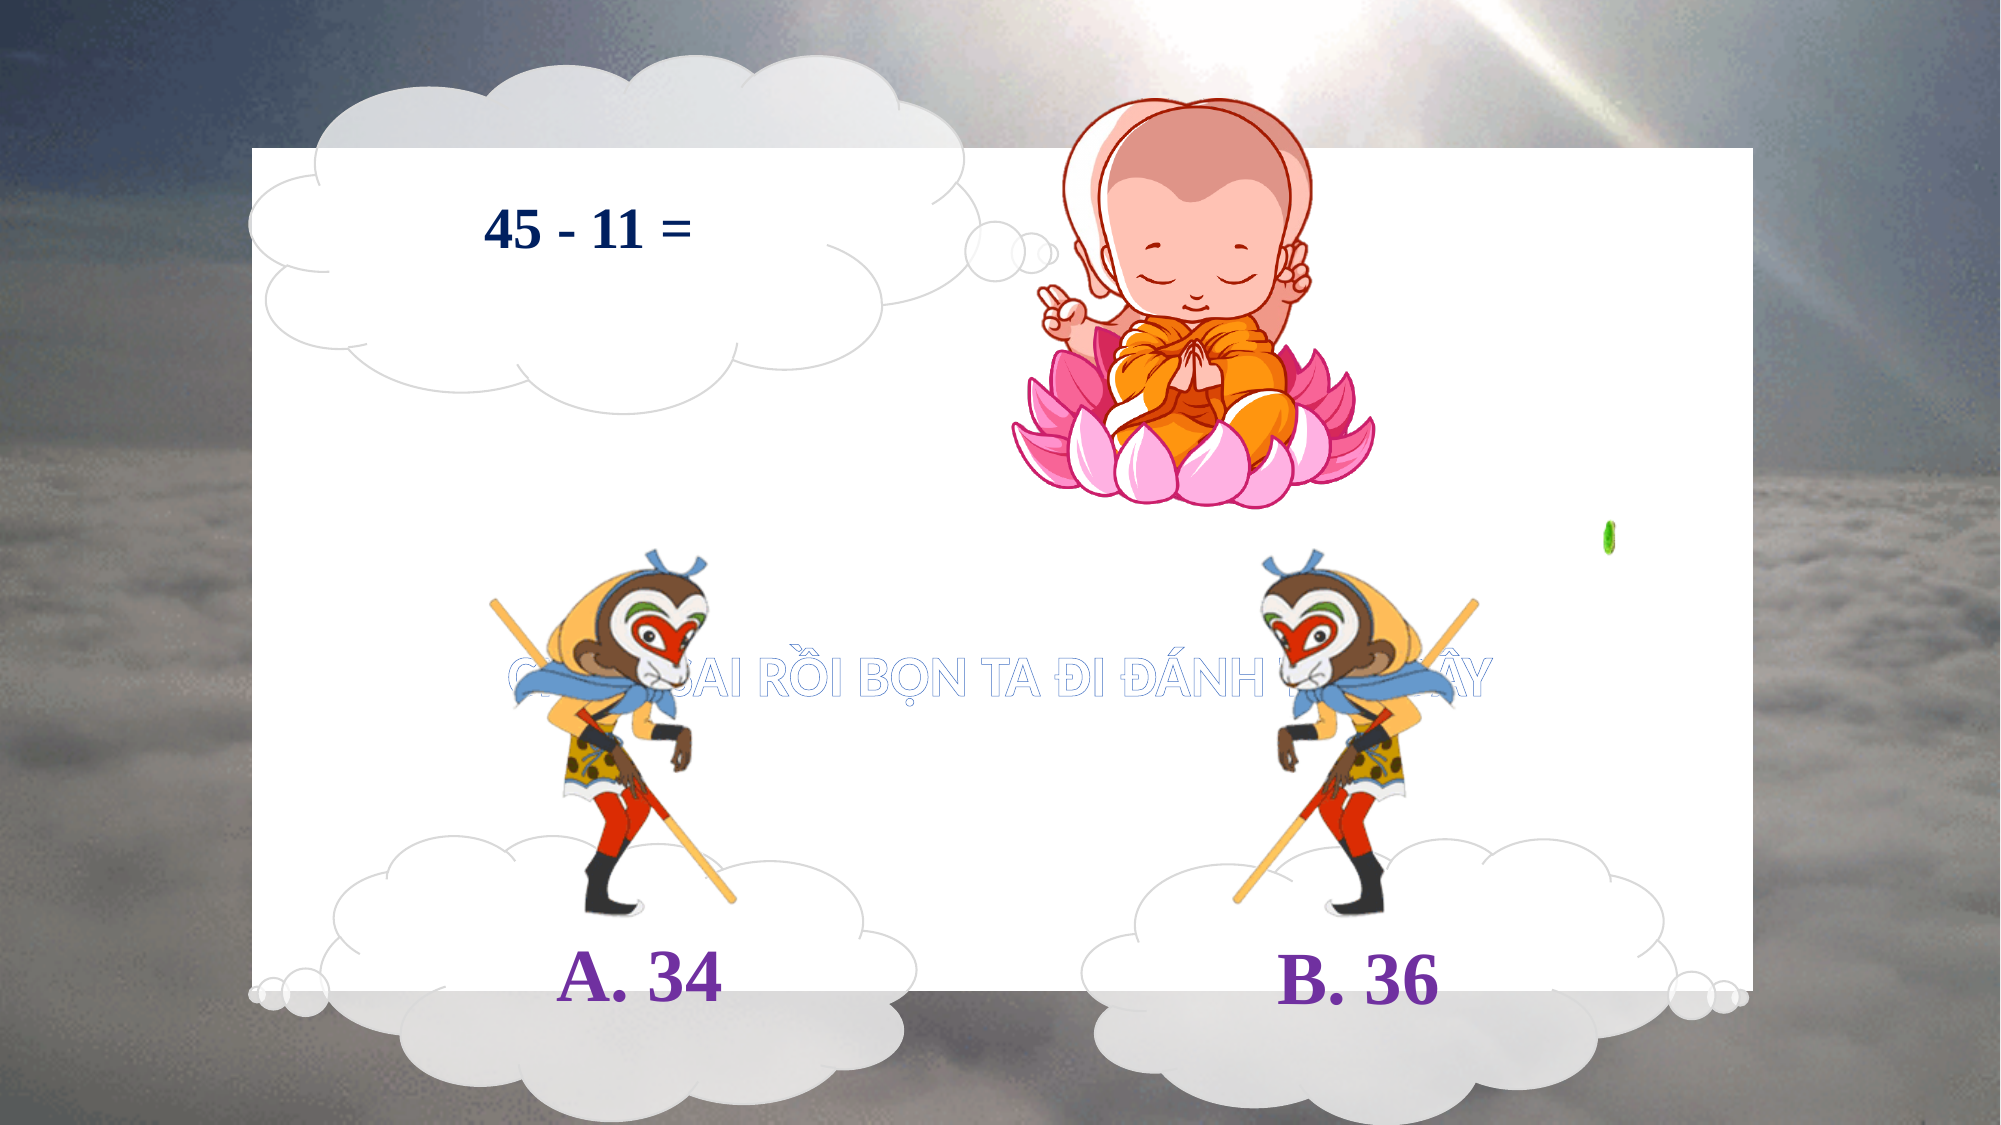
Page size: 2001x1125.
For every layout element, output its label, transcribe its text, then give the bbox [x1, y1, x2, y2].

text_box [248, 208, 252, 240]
text_box A. 34 [248, 987, 909, 1123]
text_box 45 - 11 = [316, 55, 964, 148]
text_box B. 36 [1086, 991, 1750, 1125]
picture [0, 0, 2001, 1125]
